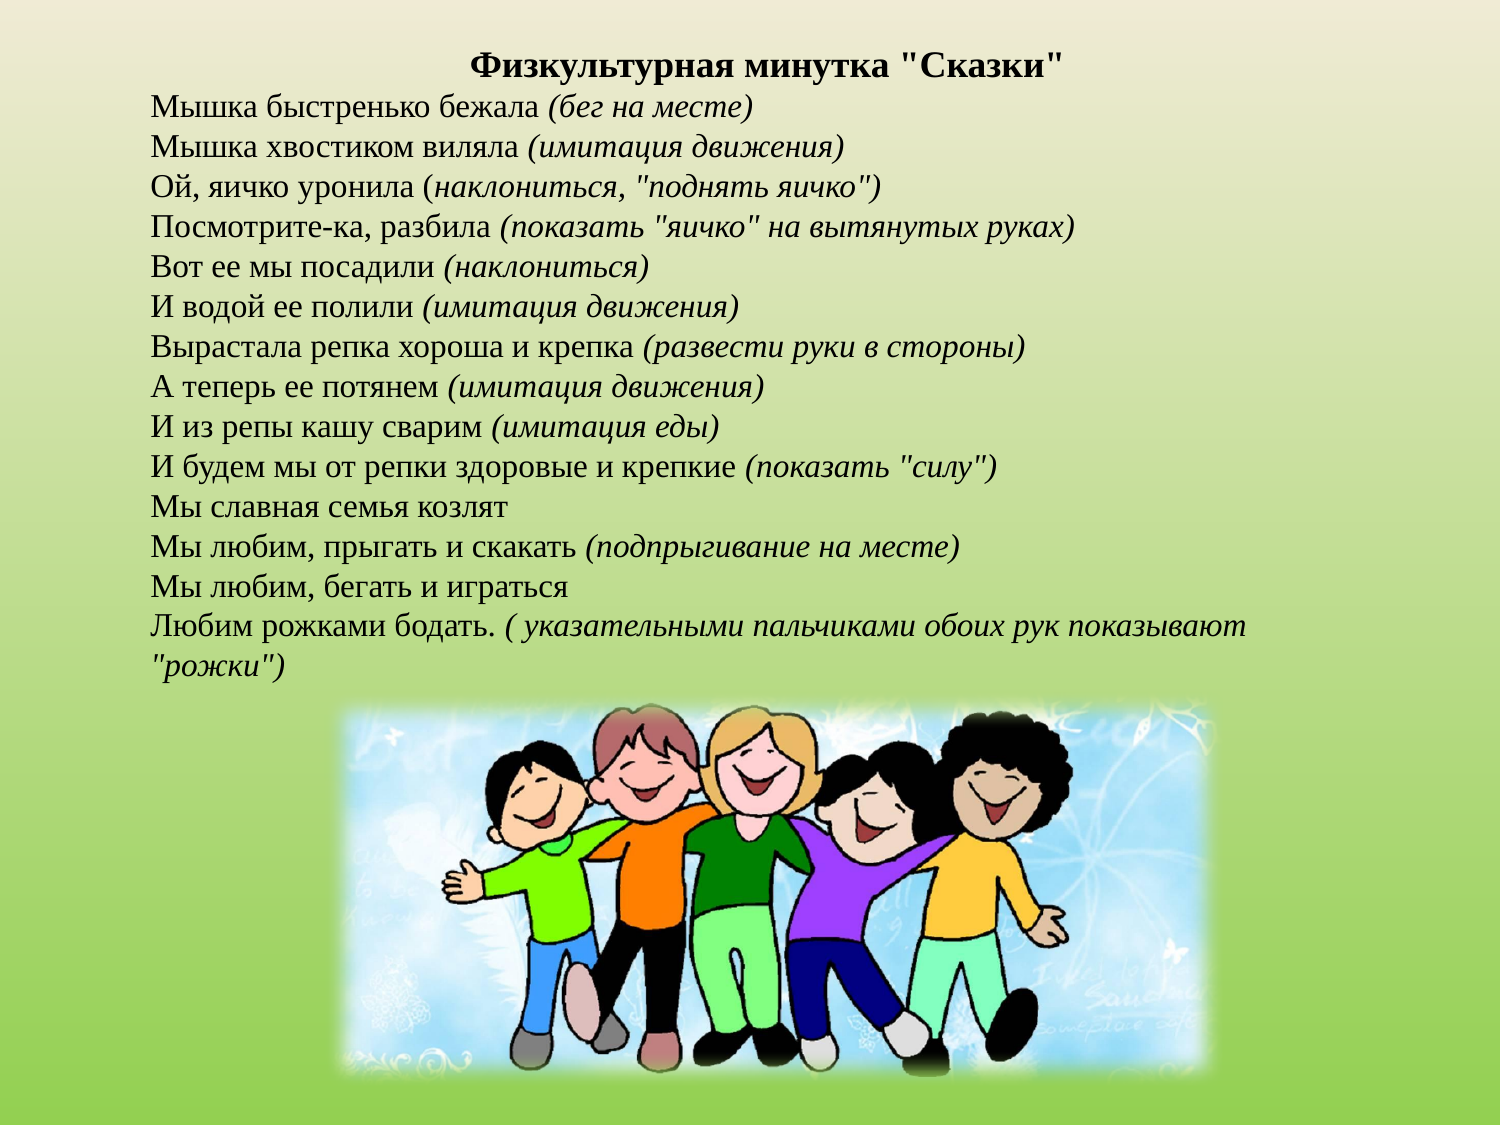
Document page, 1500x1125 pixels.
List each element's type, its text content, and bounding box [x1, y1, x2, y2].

picture [324, 692, 1223, 1086]
text_box Физкультурная минутка "Сказки" Мышка быстренько бежала (бег на месте) Мышка хвостиком виляла (имитация движения) Ой, яичко уронила (наклониться, "поднять яичко") Посмотрите-ка, разбила (показать "яичко" на вытянутых руках) Вот ее мы посадили (наклониться) И водой ее полили (имитация движения) Вырастала репка хороша и крепка (развести руки в стороны) А теперь ее потянем (имитация движения) И из репы кашу сварим (имитация еды) И будем мы от репки здоровые и крепкие (показать "силу") Мы славная семья козлят Мы любим, прыгать и скакать (подпрыгивание на месте) Мы любим, бегать и играться Любим рожками бодать. ( указательными пальчиками обоих рук показывают "рожки") [135, 32, 1400, 691]
